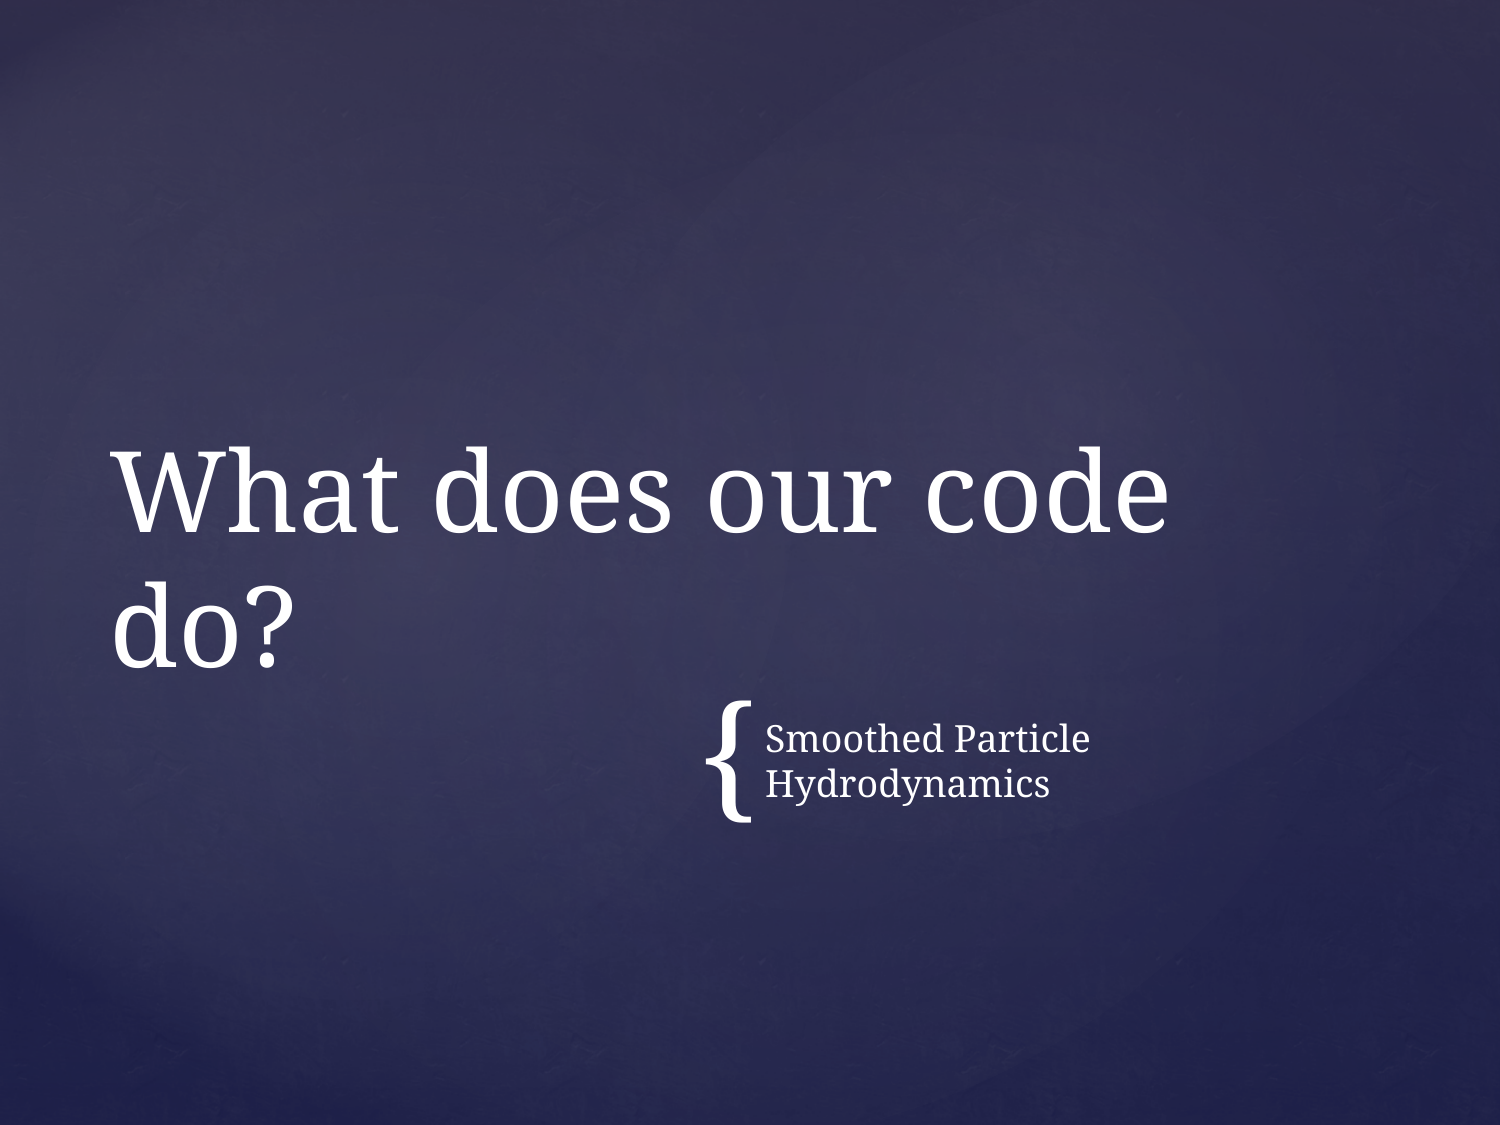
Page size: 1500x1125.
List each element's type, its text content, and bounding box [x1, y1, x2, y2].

list Smoothed Particle Hydrodynamics [750, 700, 1363, 820]
title What does our code do? [94, 312, 1365, 698]
